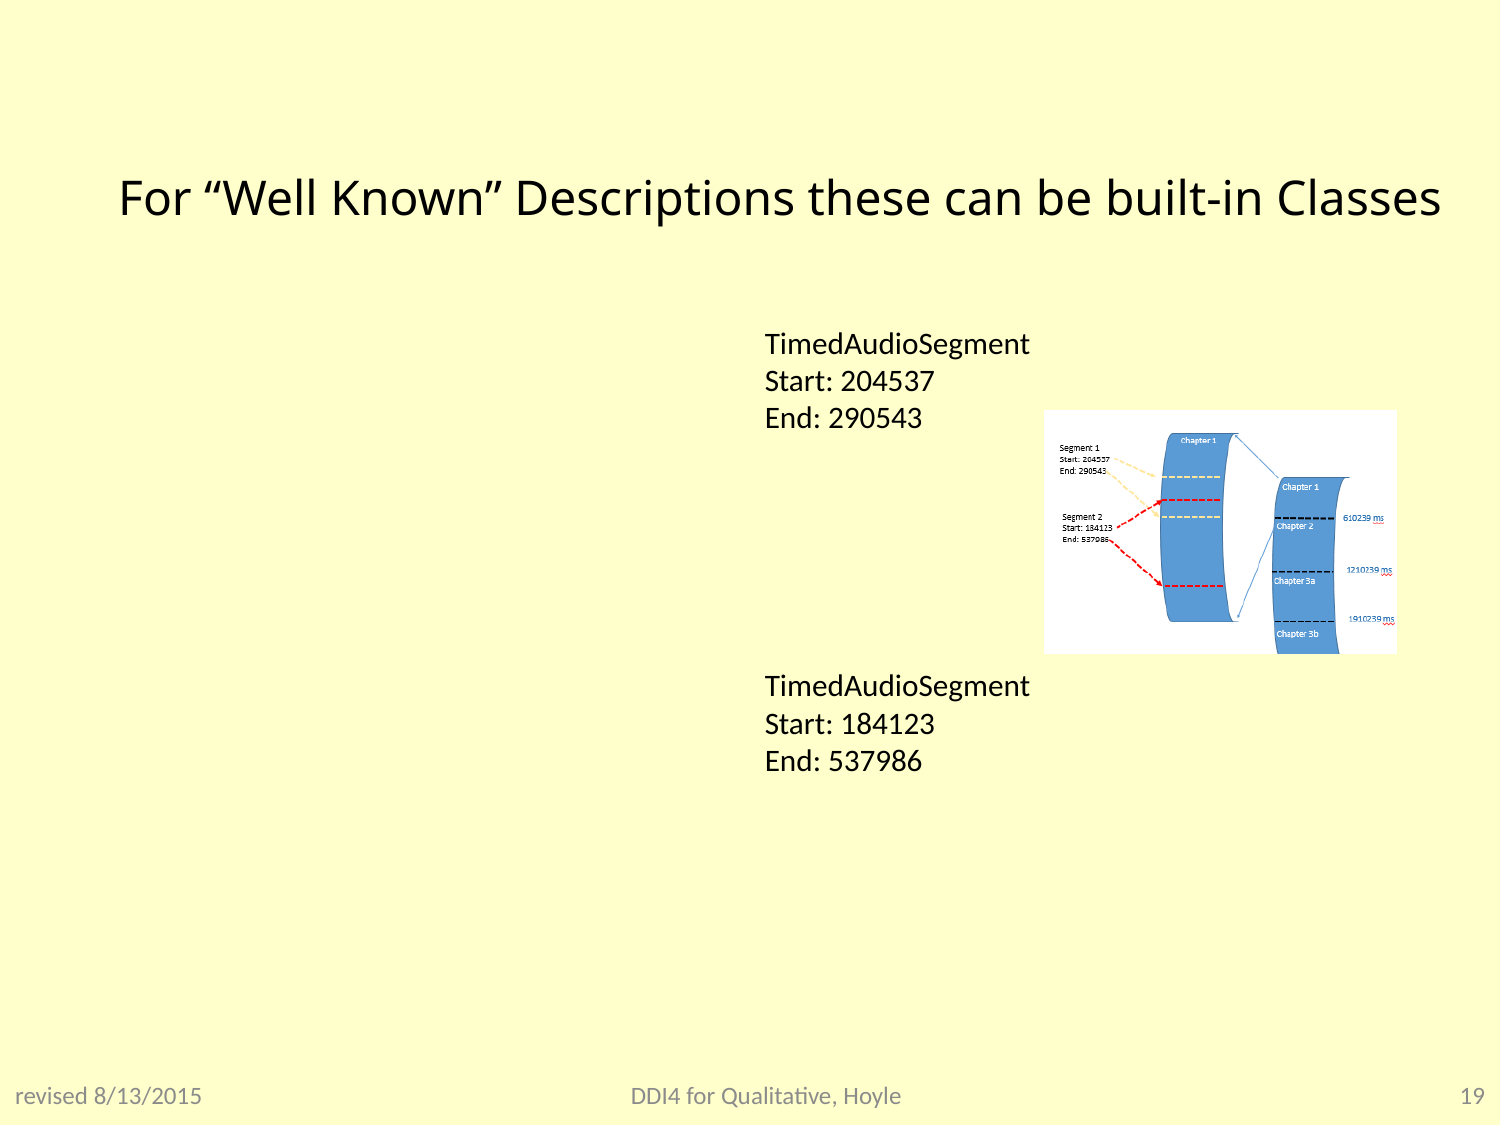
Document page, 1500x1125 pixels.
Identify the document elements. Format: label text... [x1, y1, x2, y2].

text_box TimedAudioSegment Start: 184123 End: 537986 [750, 658, 1316, 786]
text_box TimedAudioSegment Start: 204537 End: 290543 [750, 315, 1316, 443]
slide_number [0, 1064, 338, 1125]
title For “Well Known” Descriptions these can be built-in Classes [103, 140, 1484, 259]
footer DDI4 for Qualitative, Hoyle [513, 1064, 1020, 1125]
slide_number 19 [1162, 1065, 1500, 1125]
picture [1044, 410, 1397, 654]
